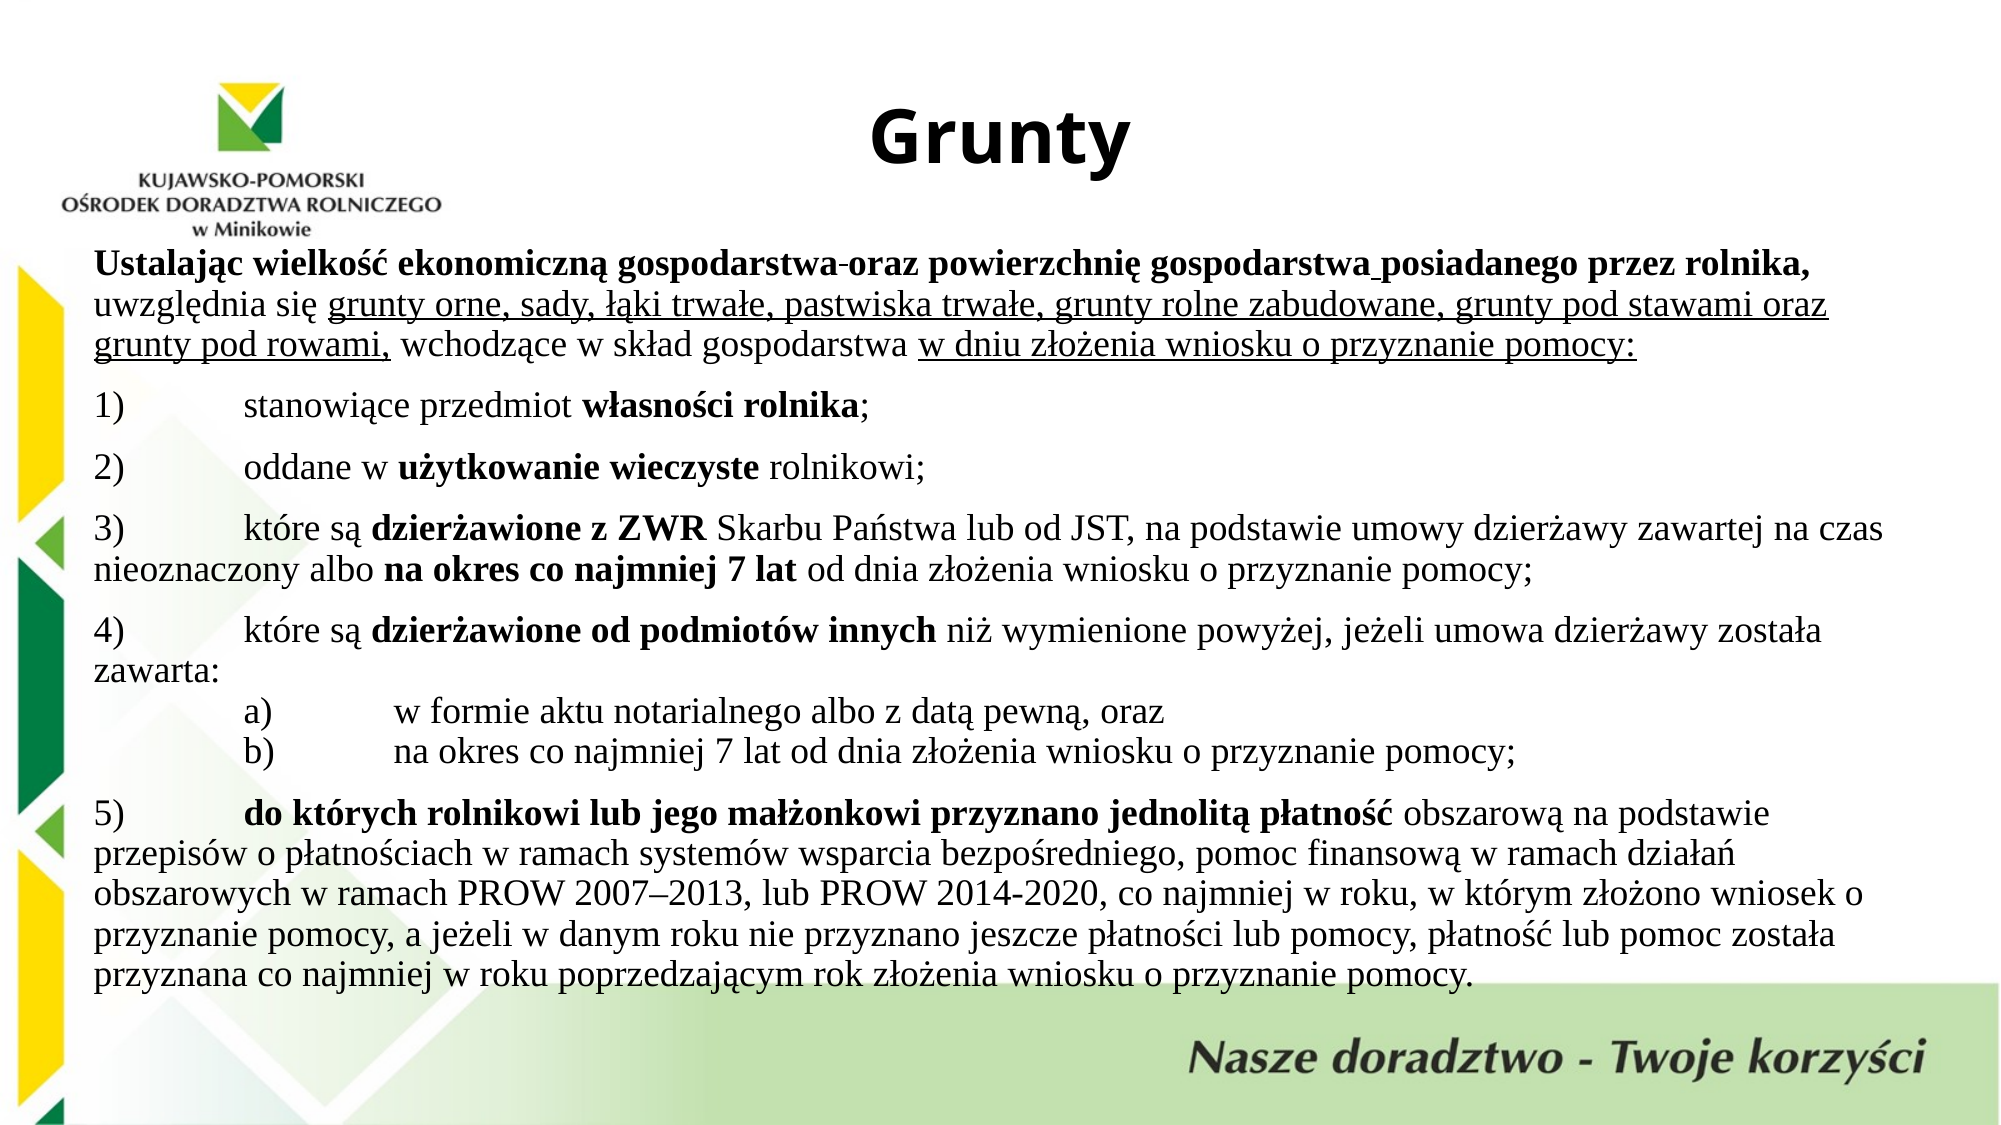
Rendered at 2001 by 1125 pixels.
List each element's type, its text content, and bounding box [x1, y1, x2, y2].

picture [0, 0, 2001, 1125]
text_box Grunty [324, 91, 1675, 175]
text_box Ustalając wielkość ekonomiczną gospodarstwa oraz powierzchnię gospodarstwa posiadanego przez rolnika, uwzględnia się grunty orne, sady, łąki trwałe, pastwiska trwałe, grunty rolne zabudowane, grunty pod stawami oraz grunty pod rowami, wchodzące w skład gospodarstwa w dniu złożenia wniosku o przyznanie pomocy: 1) stanowiące przedmiot własności rolnika; 2) oddane w użytkowanie wieczyste rolnikowi; 3) które są dzierżawione z ZWR Skarbu Państwa lub od JST, na podstawie umowy dzierżawy zawartej na czas nieoznaczony albo na okres co najmniej 7 lat od dnia złożenia wniosku o przyznanie pomocy; 4) które są dzierżawione od podmiotów innych niż wymienione powyżej, jeżeli umowa dzierżawy została zawarta: a) w formie aktu notarialnego albo z datą pewną, oraz b) na okres co najmniej 7 lat od dnia złożenia wniosku o przyznanie pomocy; 5) do których rolnikowi lub jego małżonkowi przyznano jednolitą płatność obszarową na podstawie przepisów o płatnościach w ramach systemów wsparcia bezpośredniego, pomoc finansową w ramach działań obszarowych w ramach PROW 2007–2013, lub PROW 2014-2020, co najmniej w roku, w którym złożono wniosek o przyznanie pomocy, a jeżeli w danym roku nie przyznano jeszcze płatności lub pomocy, płatność lub pomoc została przyznana co najmniej w roku poprzedzającym rok złożenia wniosku o przyznanie pomocy. [41, 236, 1928, 917]
